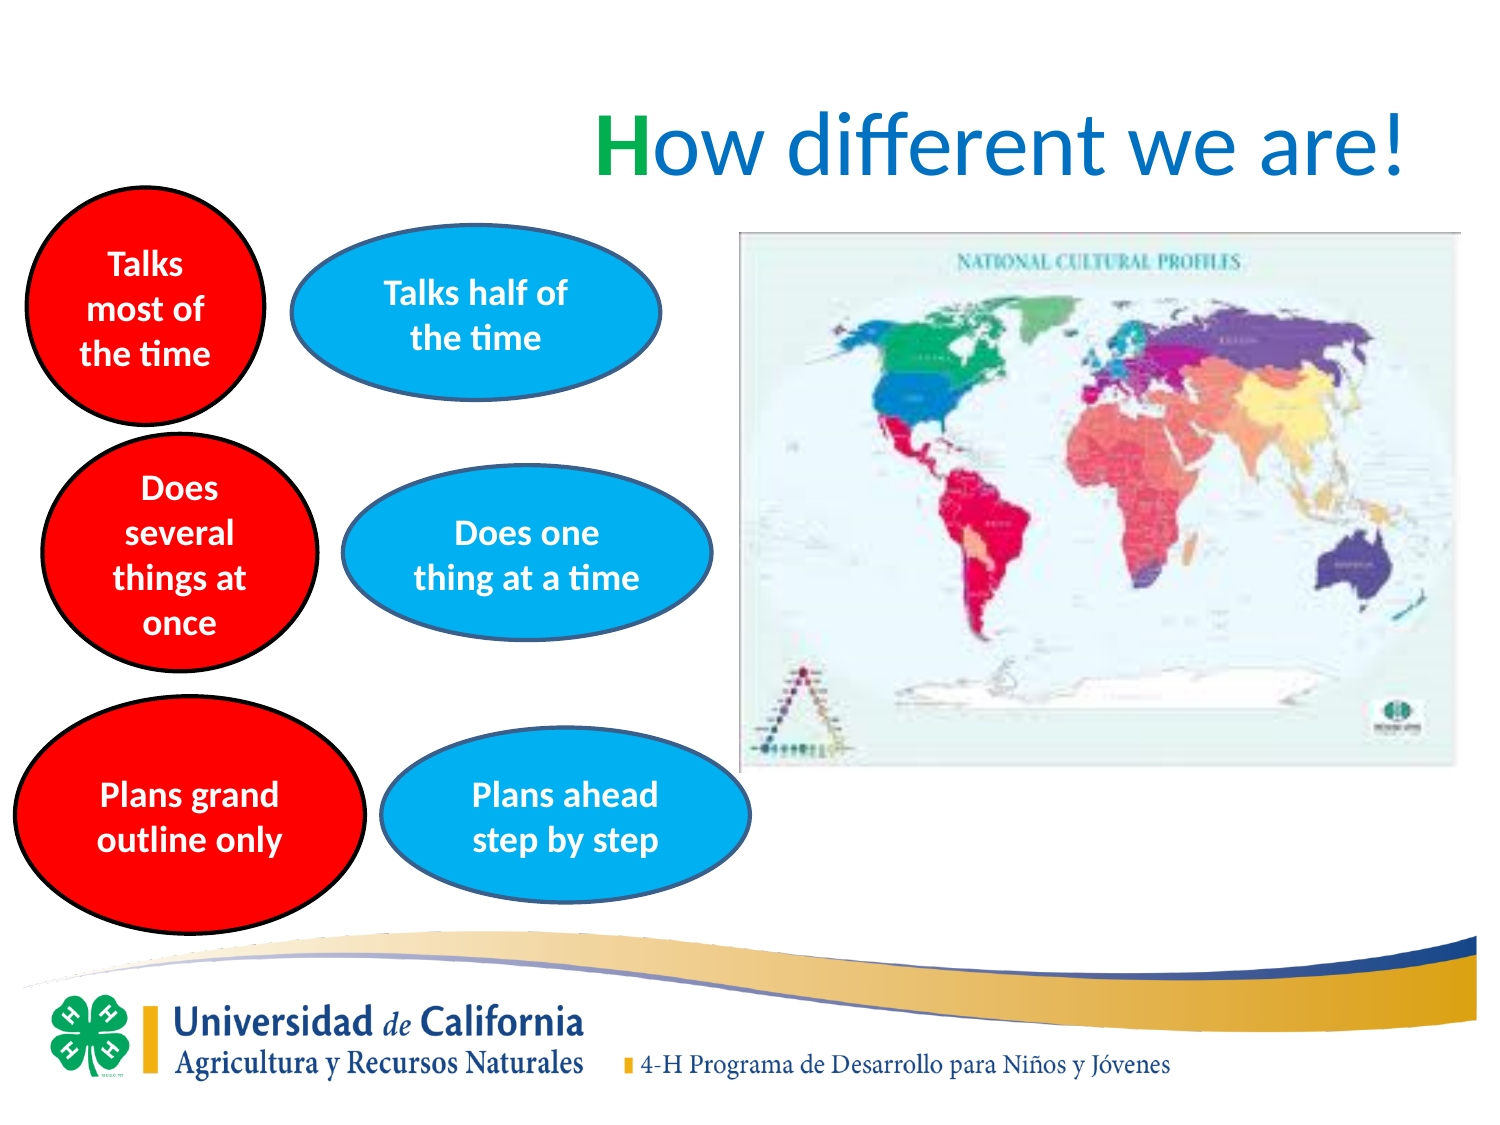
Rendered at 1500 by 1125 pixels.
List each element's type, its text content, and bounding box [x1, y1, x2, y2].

title How different we are! [75, 45, 1425, 233]
text_box Talks most of the time [24, 185, 267, 428]
text_box Plans ahead step by step [379, 725, 753, 905]
text_box Does one thing at a time [340, 463, 714, 643]
text_box Does several things at once [40, 431, 320, 674]
text_box Talks half of the time [289, 222, 663, 403]
picture [0, 918, 1500, 1108]
text_box Plans grand outline only [12, 694, 368, 936]
picture [739, 232, 1461, 773]
